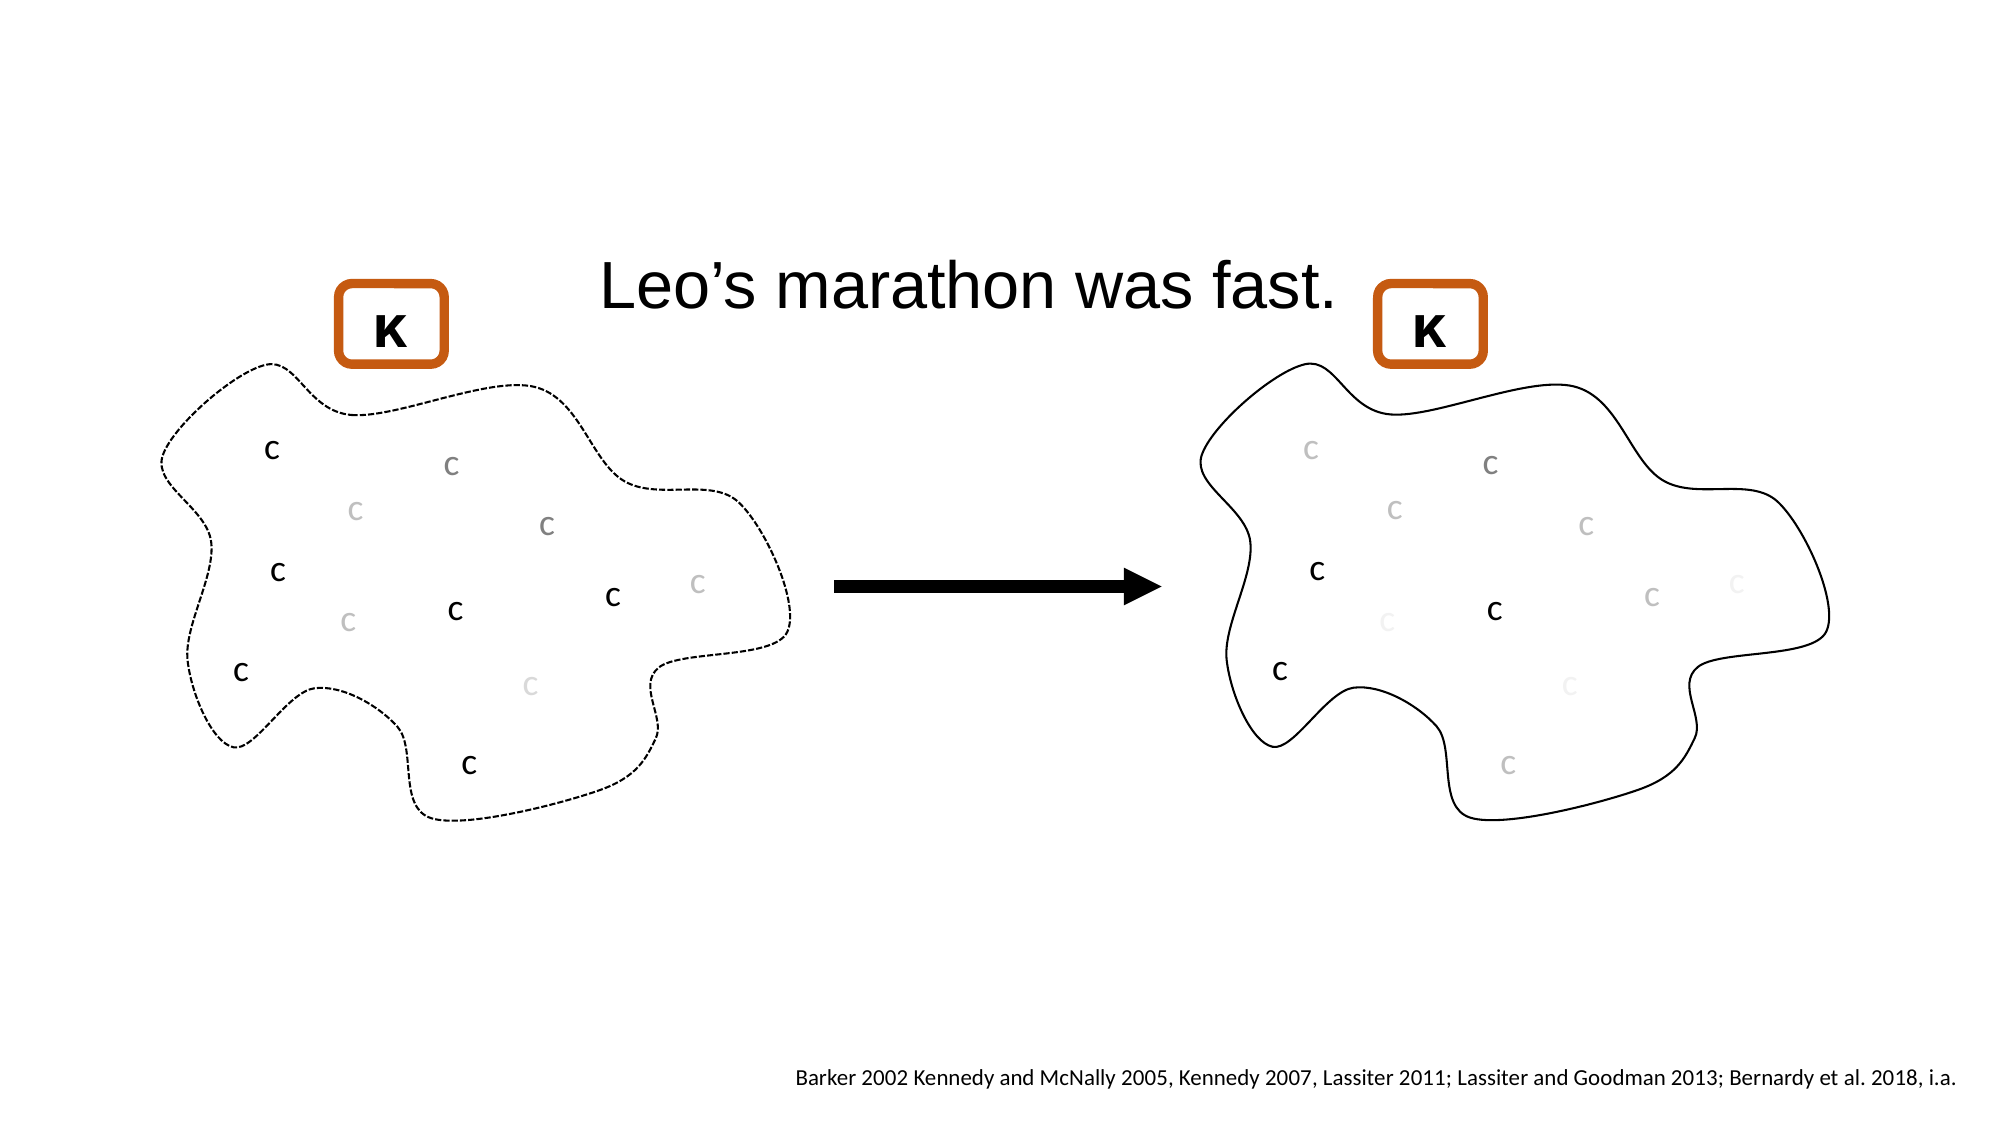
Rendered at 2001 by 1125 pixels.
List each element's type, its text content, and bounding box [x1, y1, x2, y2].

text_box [1200, 363, 1830, 821]
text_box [161, 364, 791, 821]
text_box Leo’s marathon was fast. [537, 234, 1402, 283]
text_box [338, 283, 1484, 365]
text_box Barker 2002 Kennedy and McNally 2005, Kennedy 2007, Lassiter 2011; Lassiter and Goodman 2013; Bernardy et al. 2018, i.a. [648, 1054, 1974, 1098]
